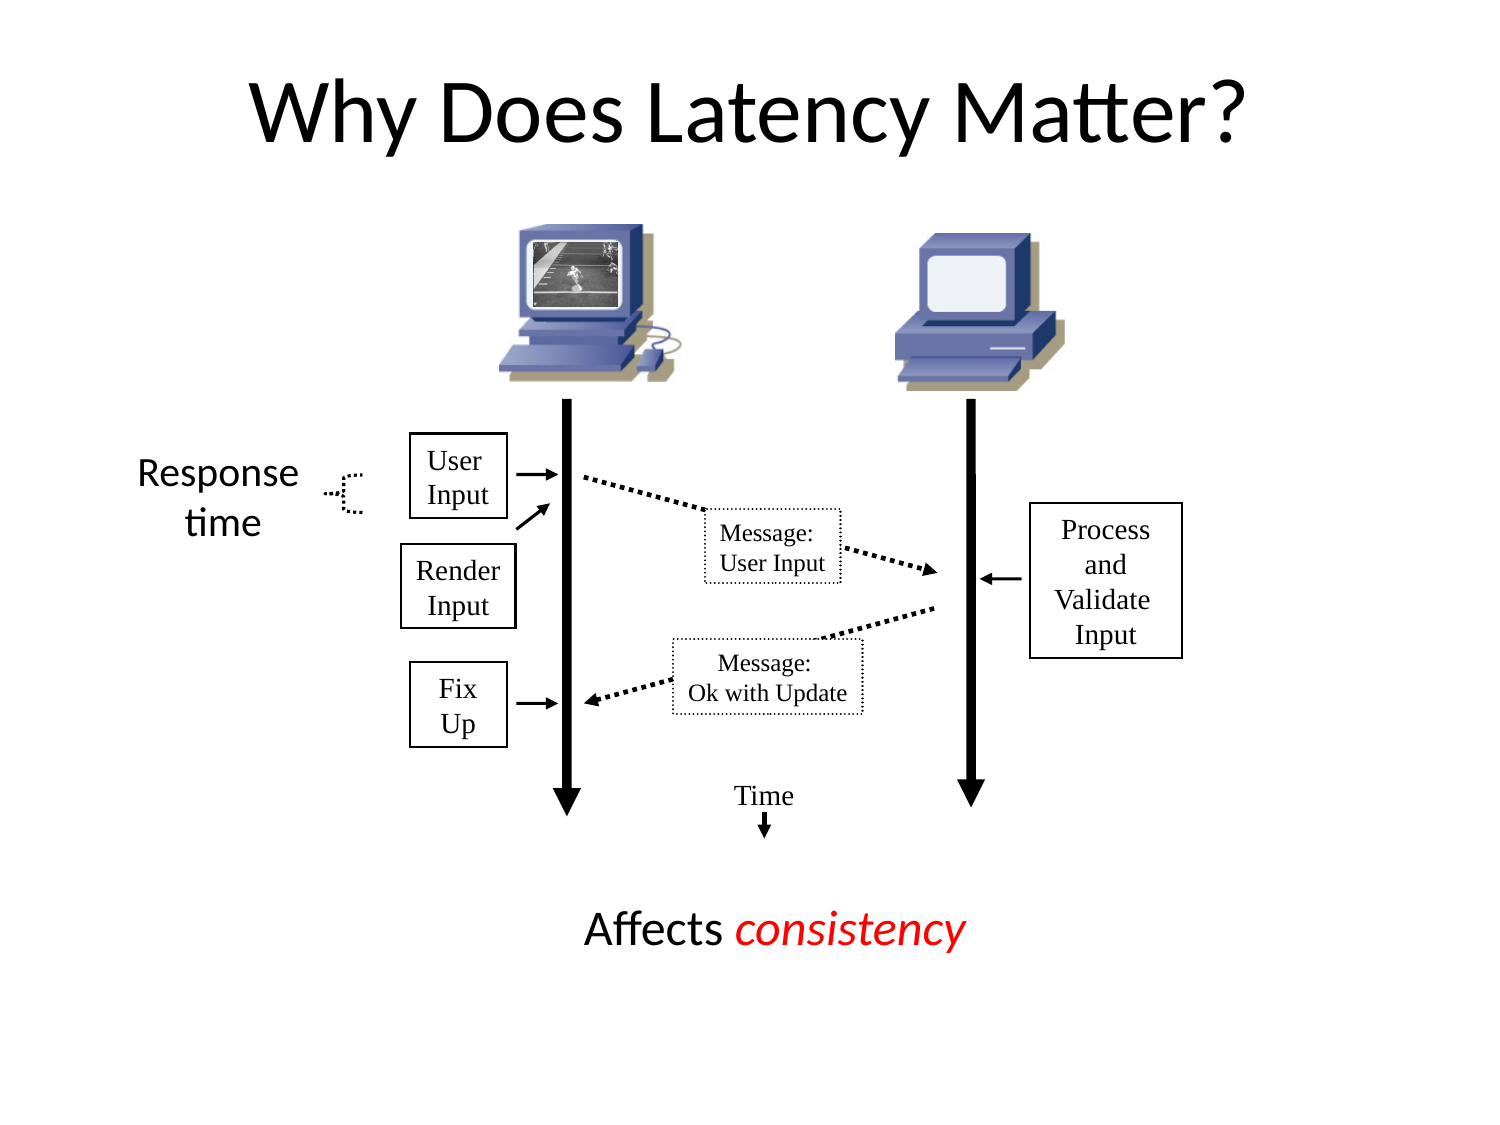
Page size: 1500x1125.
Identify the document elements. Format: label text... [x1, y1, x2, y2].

list Affects consistency [137, 887, 1413, 988]
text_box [399, 503, 551, 631]
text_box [979, 502, 1182, 661]
title Why Does Latency Matter? [112, 12, 1388, 200]
text_box [964, 399, 978, 808]
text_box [583, 476, 938, 587]
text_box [409, 661, 559, 750]
text_box [560, 398, 574, 817]
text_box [499, 224, 682, 382]
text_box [409, 433, 559, 521]
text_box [121, 437, 363, 554]
text_box [758, 812, 771, 839]
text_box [583, 607, 938, 717]
picture [895, 233, 1065, 392]
text_box Time [718, 769, 810, 819]
